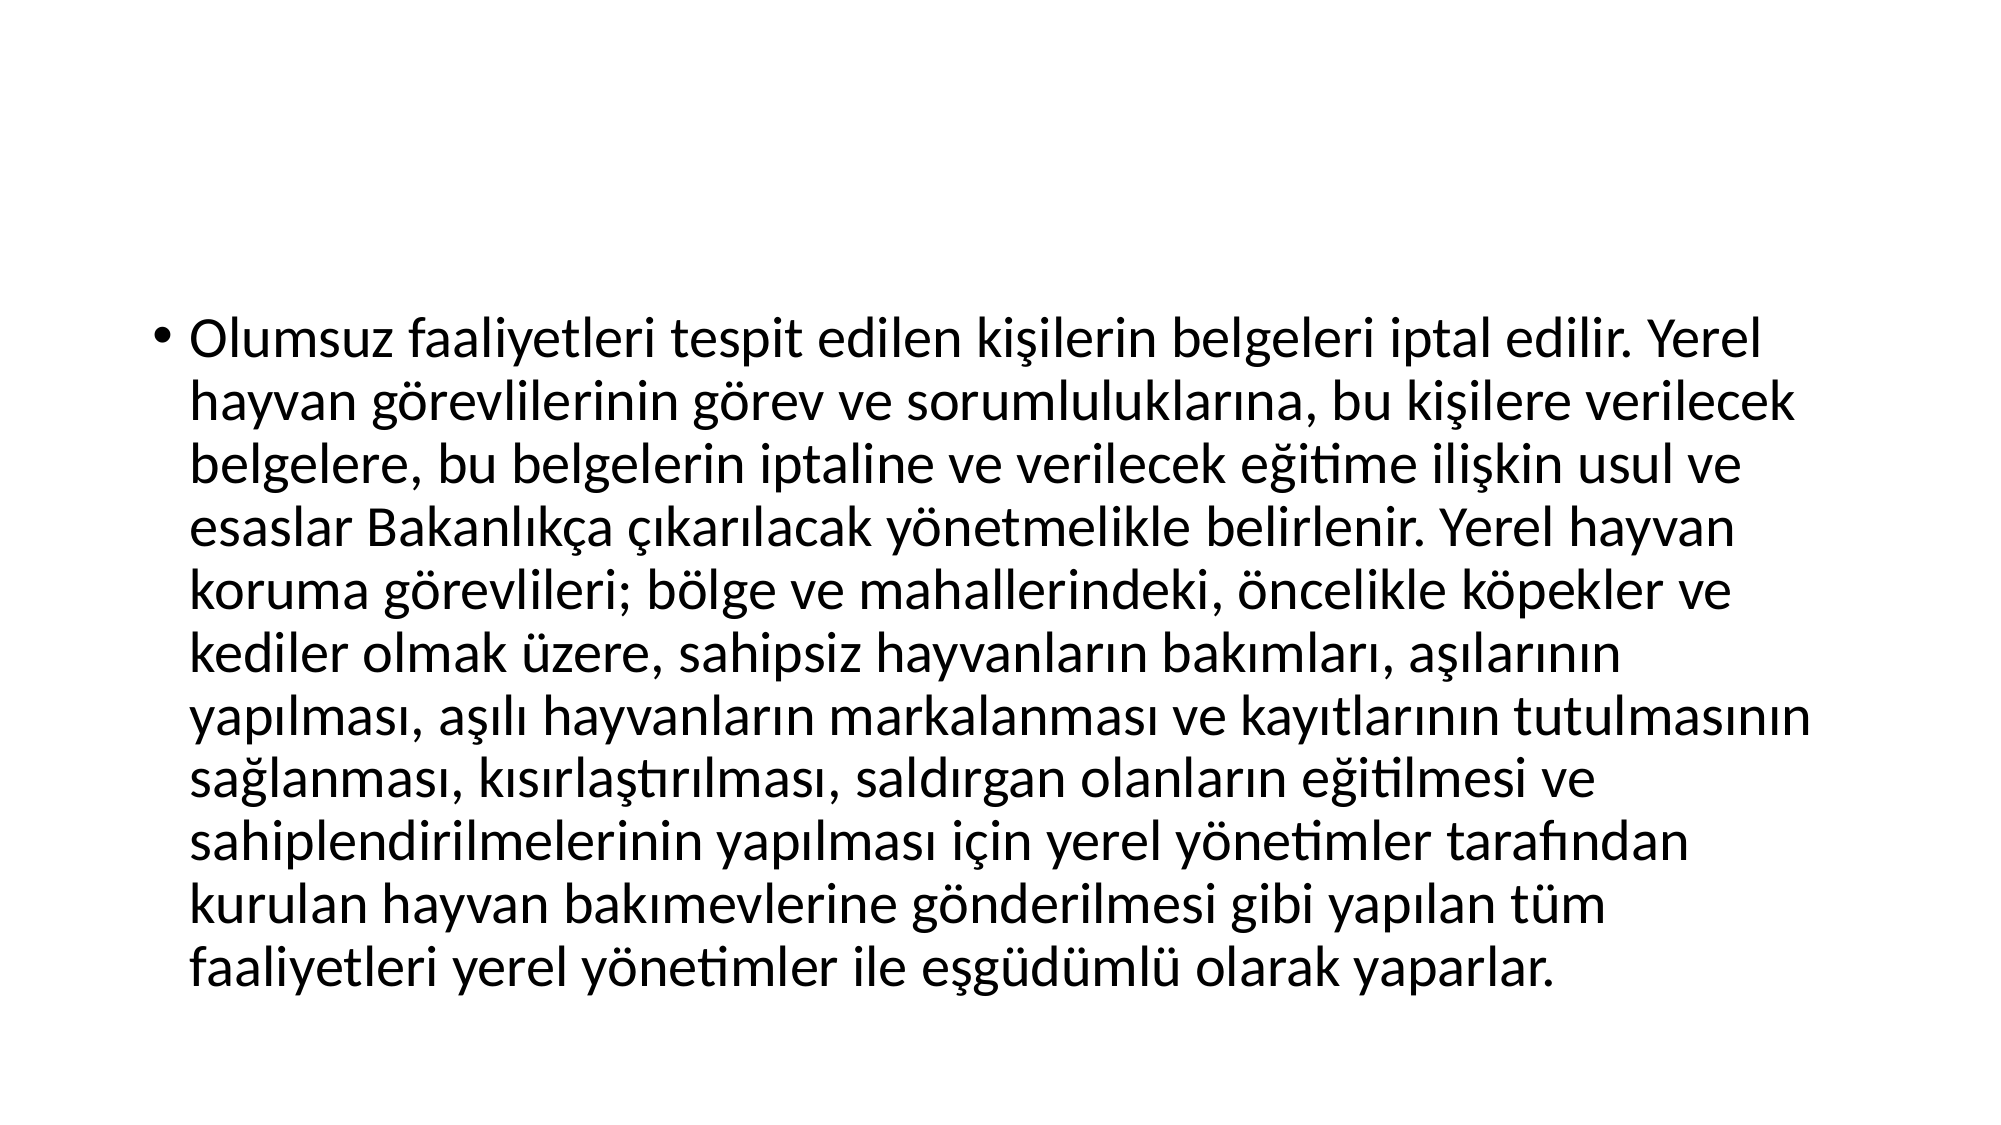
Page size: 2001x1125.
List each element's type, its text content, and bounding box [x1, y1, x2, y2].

list Olumsuz faaliyetleri tespit edilen kişilerin belgeleri iptal edilir. Yerel hayvan görevlilerinin görev ve sorumluluklarına, bu kişilere verilecek belgelere, bu belgelerin iptaline ve verilecek eğitime ilişkin usul ve esaslar Bakanlıkça çıkarılacak yönetmelikle belirlenir. Yerel hayvan koruma görevlileri; bölge ve mahallerindeki, öncelikle köpekler ve kediler olmak üzere, sahipsiz hayvanların bakımları, aşılarının yapılması, aşılı hayvanların markalanması ve kayıtlarının tutulmasının sağlanması, kısırlaştırılması, saldırgan olanların eğitilmesi ve sahiplendirilmelerinin yapılması için yerel yönetimler tarafından kurulan hayvan bakımevlerine gönderilmesi gibi yapılan tüm faaliyetleri yerel yönetimler ile eşgüdümlü olarak yaparlar. [137, 299, 1863, 1014]
